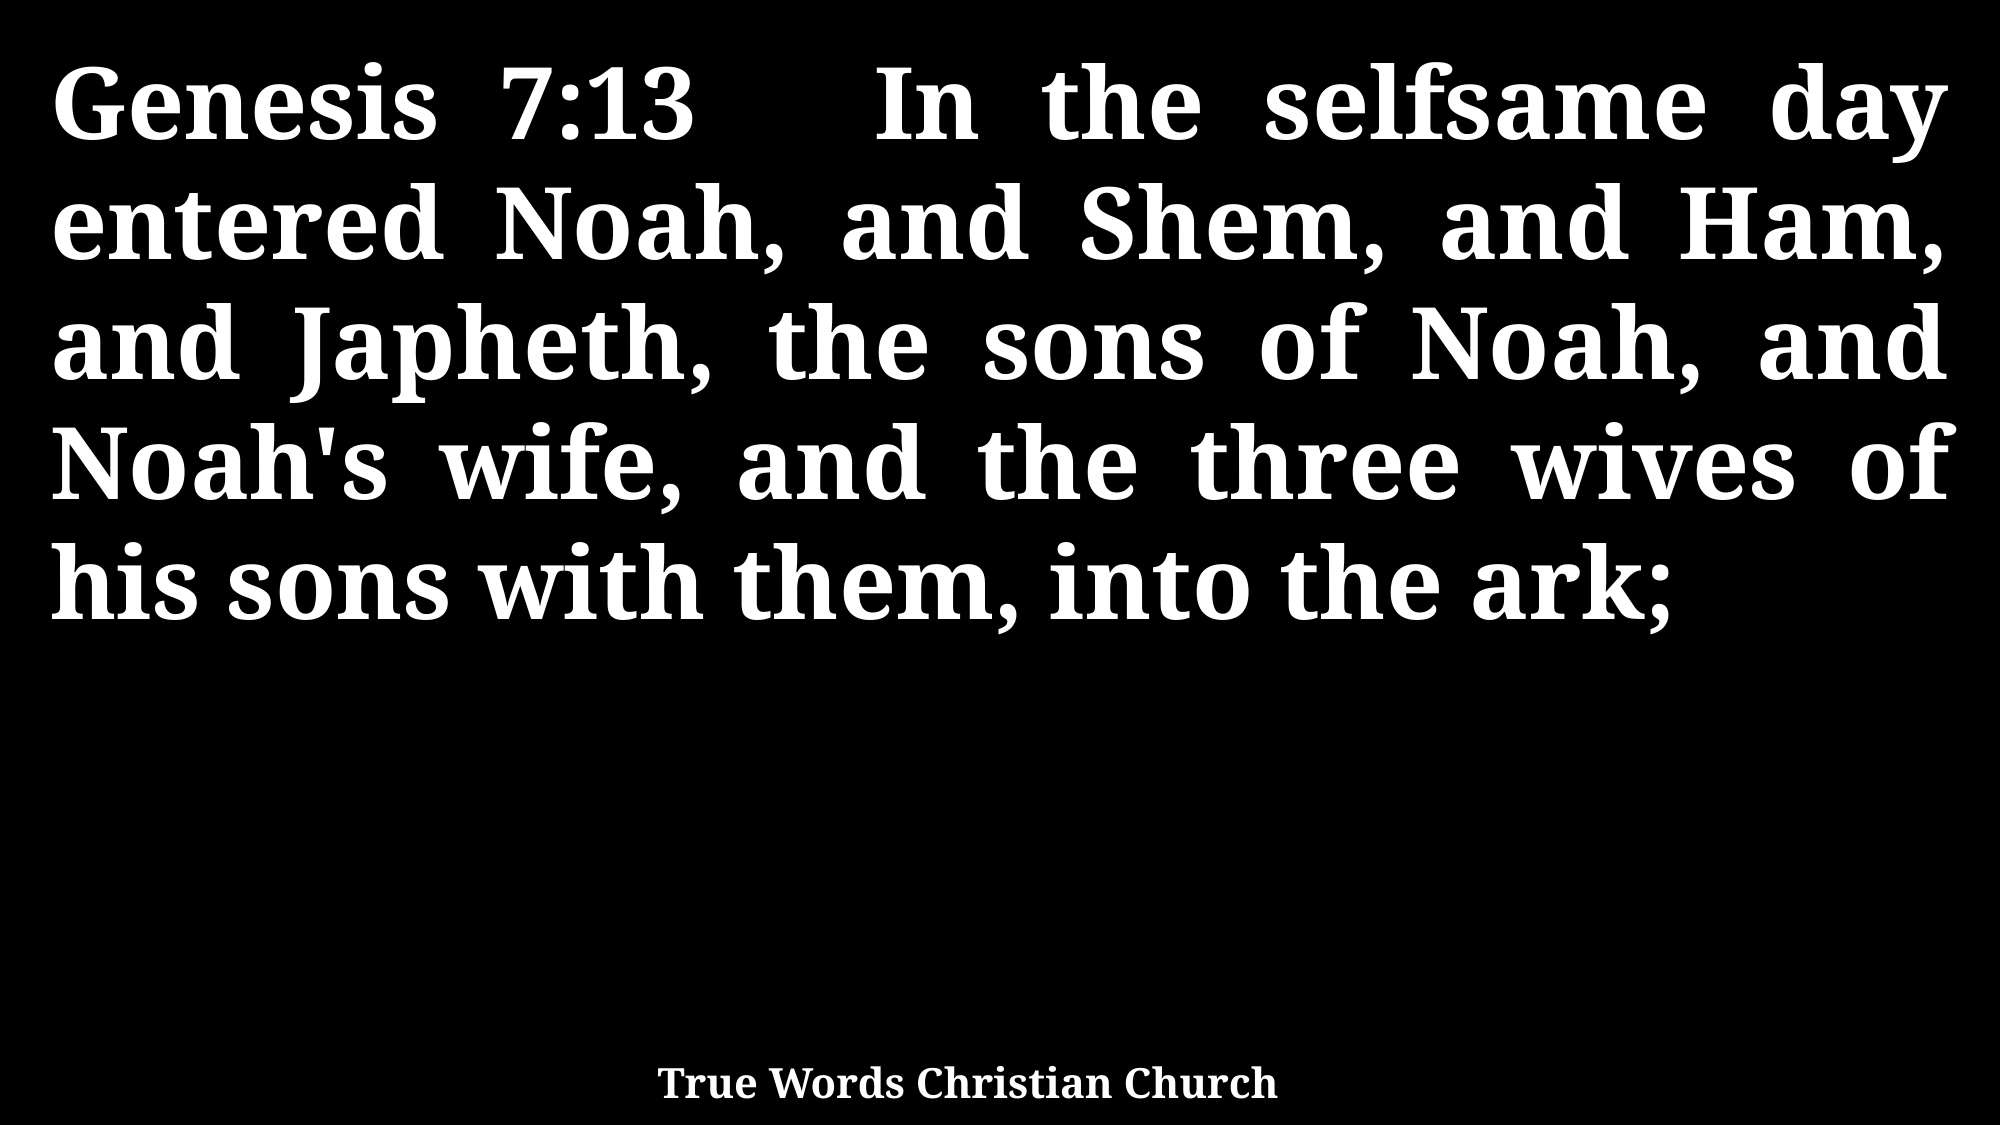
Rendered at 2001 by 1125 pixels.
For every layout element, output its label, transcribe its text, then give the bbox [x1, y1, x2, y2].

text_box Genesis 7:13 In the selfsame day entered Noah, and Shem, and Ham, and Japheth, the sons of Noah, and Noah's wife, and the three wives of his sons with them, into the ark; [35, 32, 1965, 647]
text_box True Words Christian Church [642, 1049, 1294, 1114]
